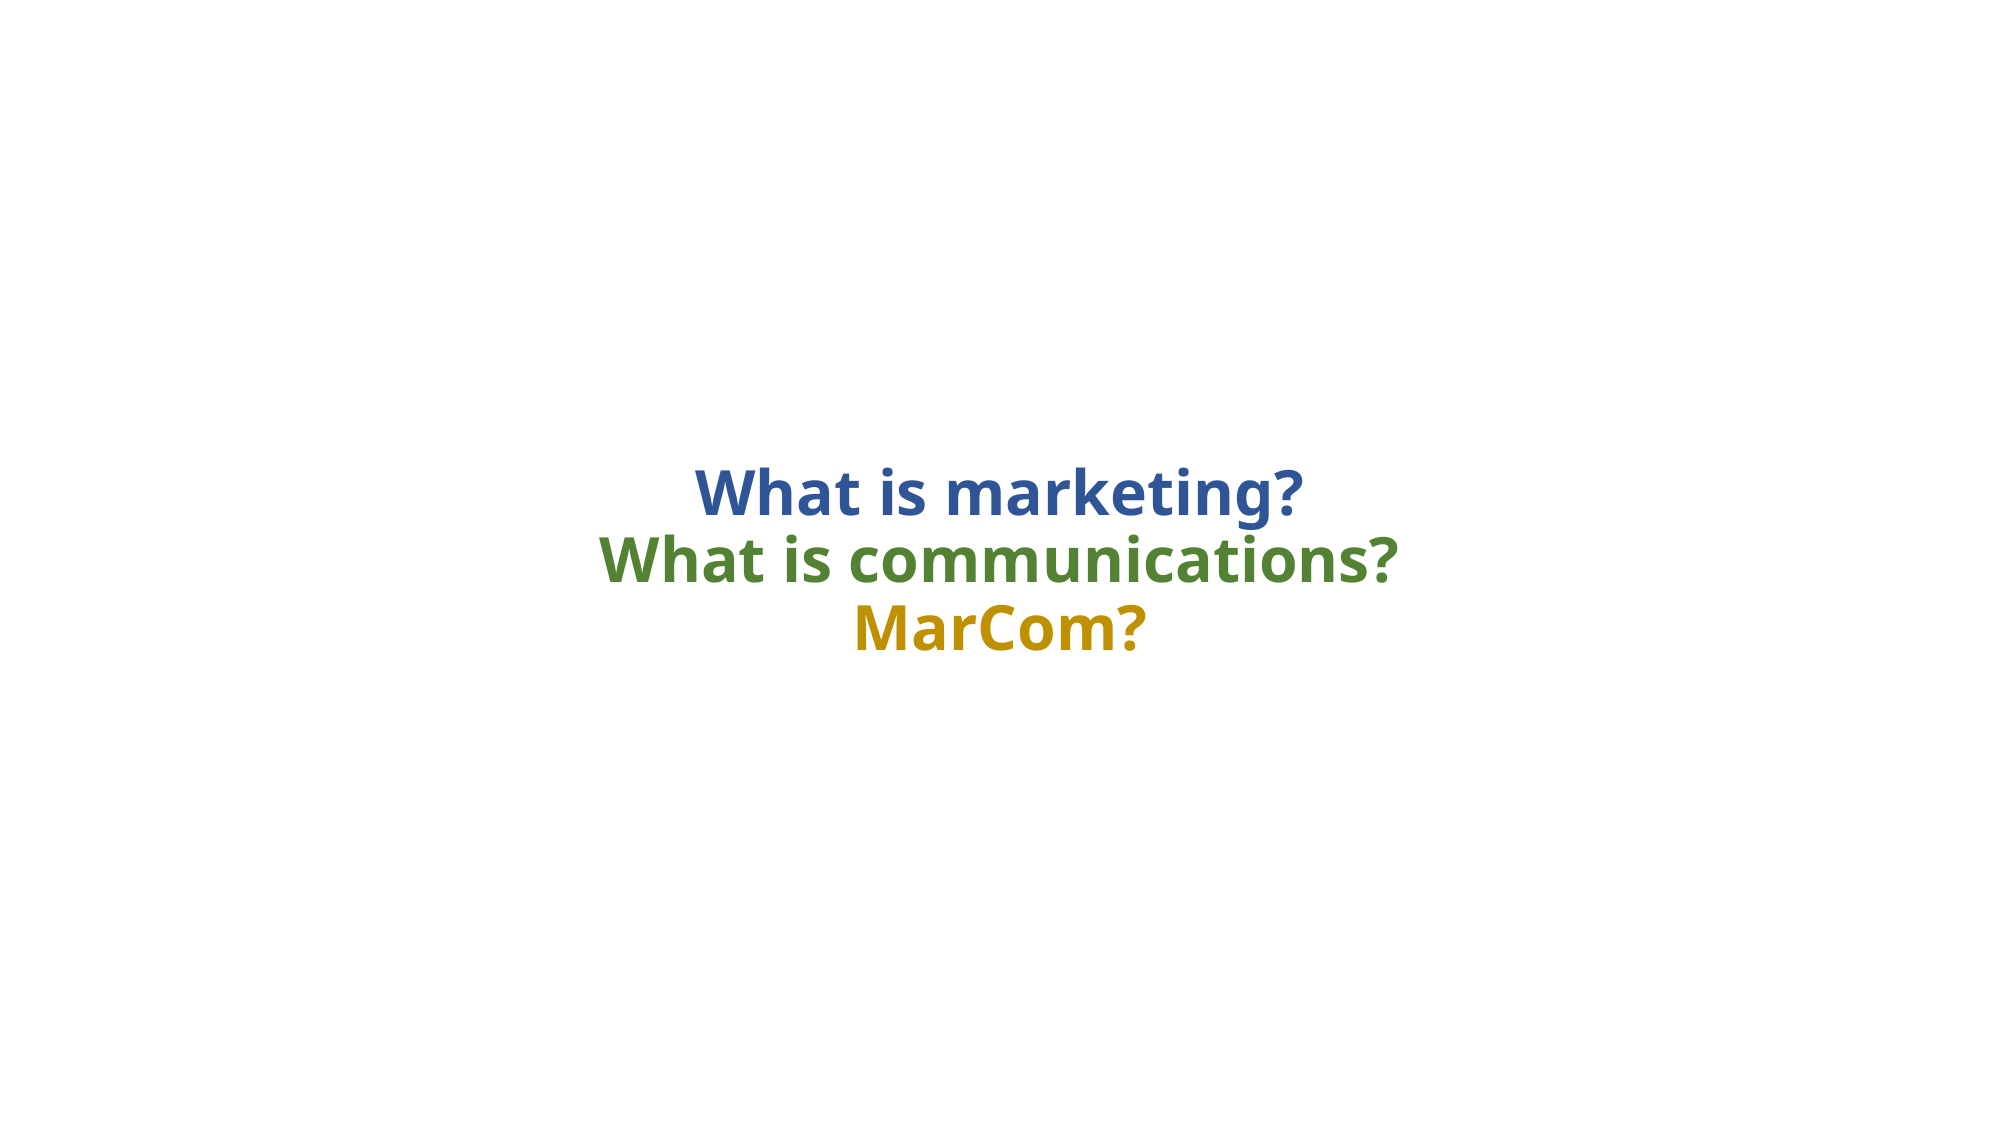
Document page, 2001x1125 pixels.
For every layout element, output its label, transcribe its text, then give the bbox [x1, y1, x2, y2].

title What is marketing? What is communications? MarCom? [137, 453, 1863, 672]
